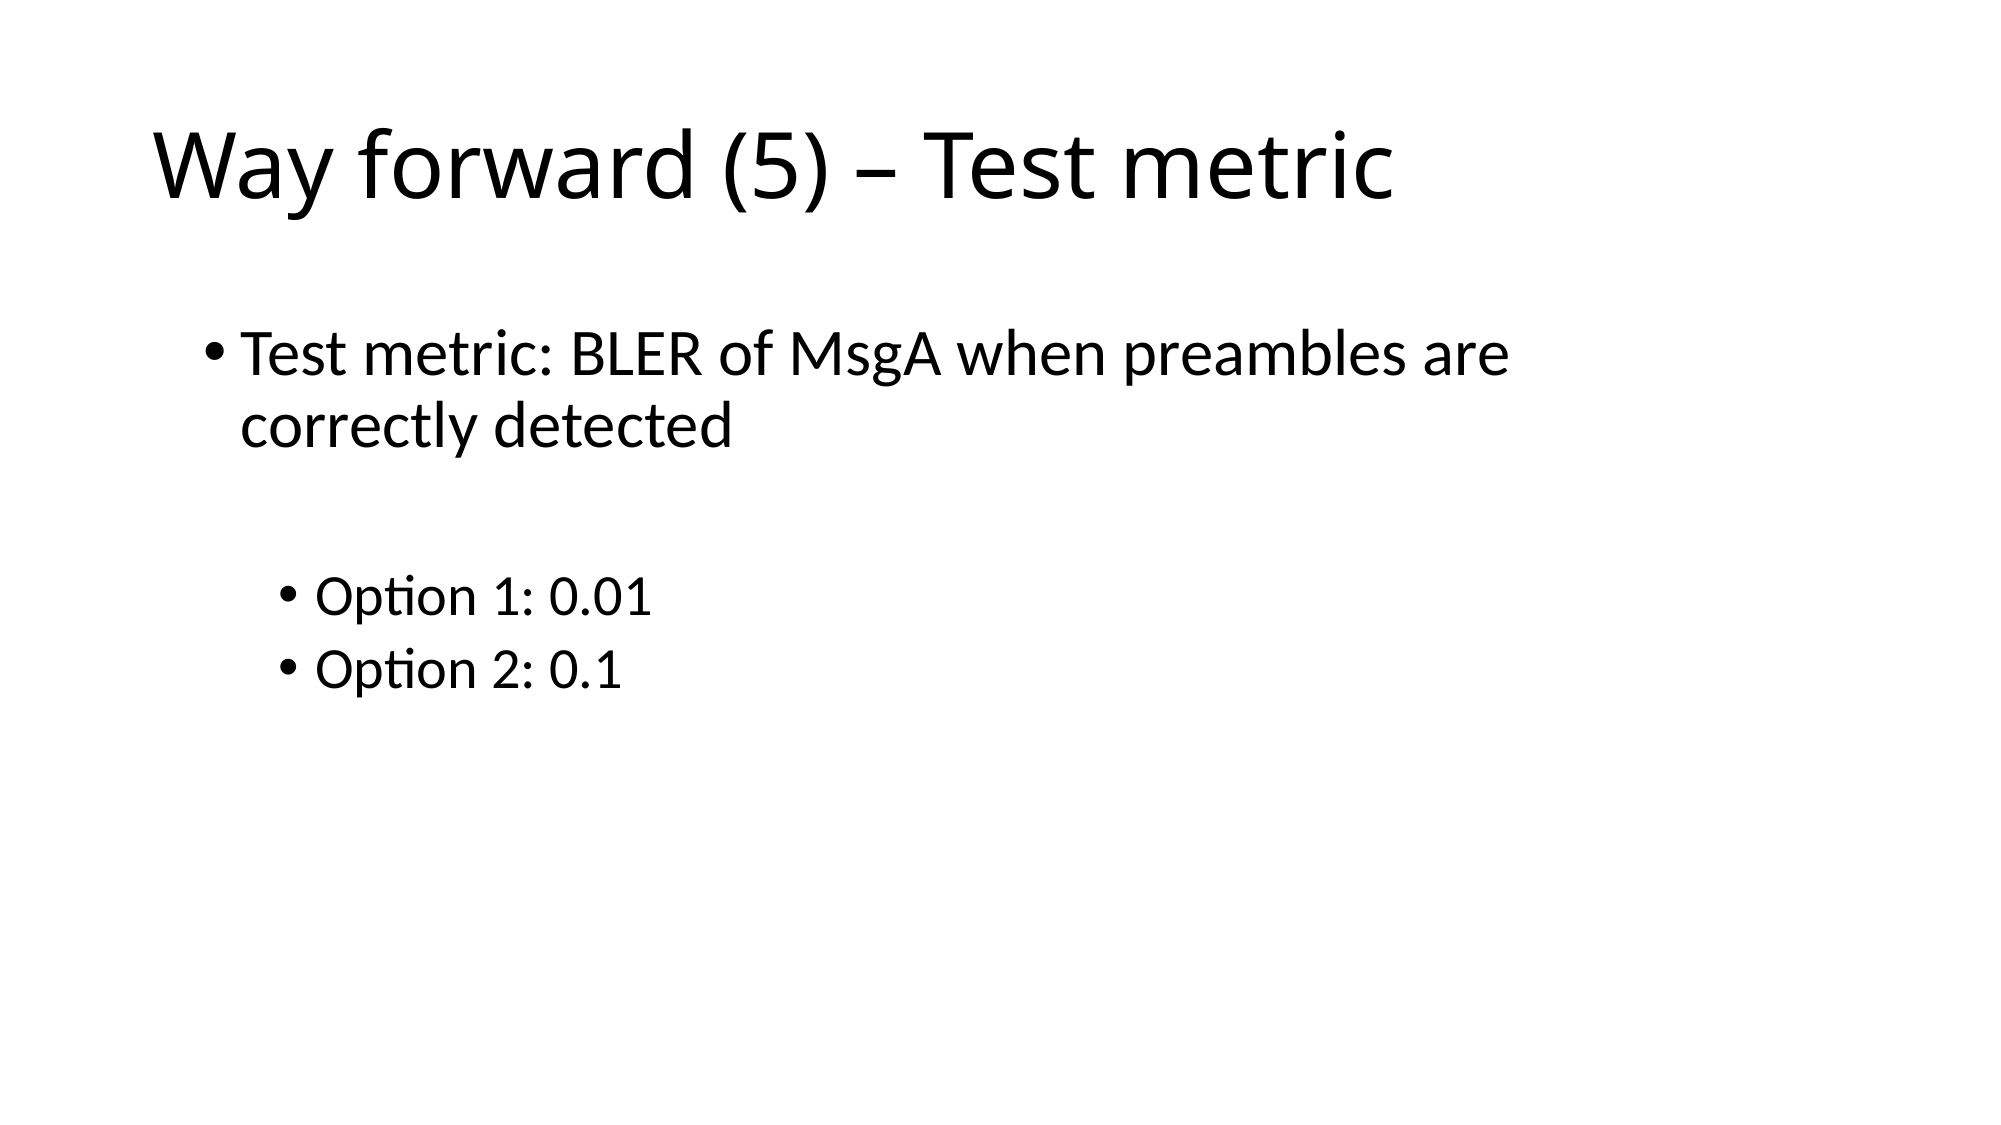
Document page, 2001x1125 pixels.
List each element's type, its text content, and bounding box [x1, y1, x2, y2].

list Test metric: BLER of MsgA when preambles are correctly detected Option 1: 0.01 Option 2: 0.1 [188, 310, 1613, 739]
title Way forward (5) – Test metric [137, 59, 1863, 278]
